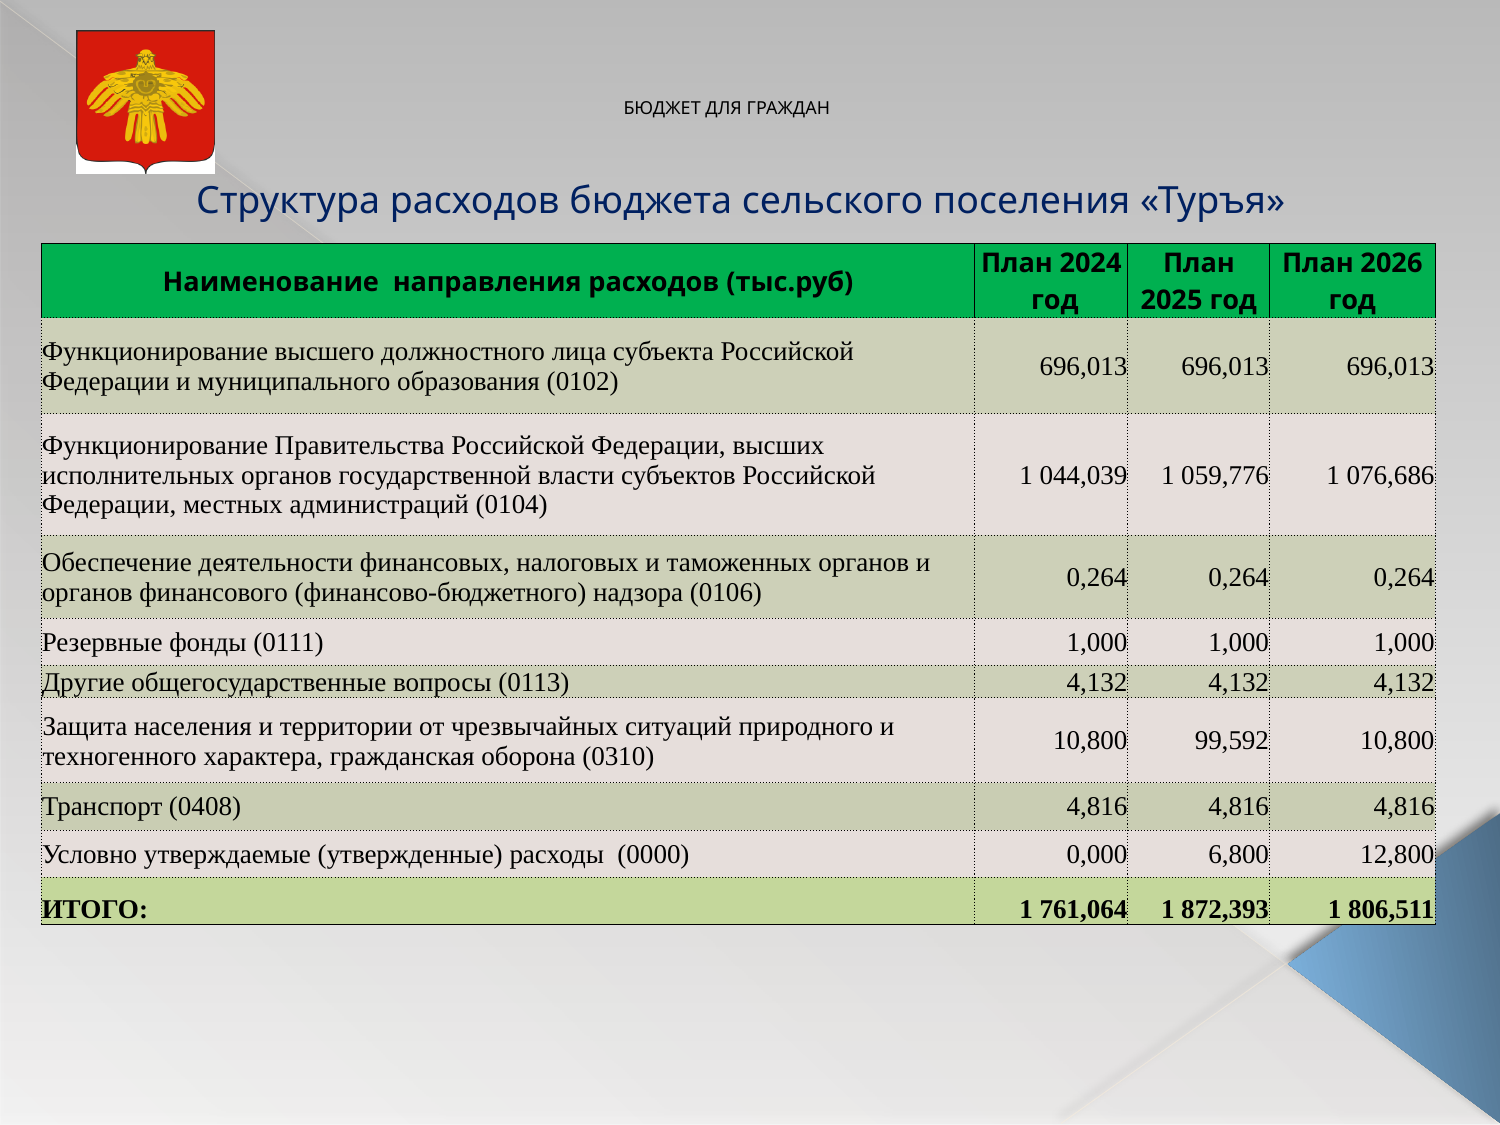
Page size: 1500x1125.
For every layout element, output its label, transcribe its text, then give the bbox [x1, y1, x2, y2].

table_cell 0,264 [1270, 535, 1435, 618]
table_header План 2026 год [1270, 244, 1435, 318]
table_cell Условно утверждаемые (утвержденные) расходы (0000) [41, 830, 974, 877]
table_cell Транспорт (0408) [41, 783, 974, 830]
subtitle Структура расходов бюджета сельского поселения «Туръя» [17, 168, 1471, 1125]
table_cell Резервные фонды (0111) [41, 618, 974, 665]
table_cell 4,816 [974, 783, 1128, 830]
table_cell 4,816 [1128, 783, 1270, 830]
table_cell Защита населения и территории от чрезвычайных ситуаций природного и техногенного характера, гражданская оборона (0310) [41, 698, 974, 783]
table_cell 1,000 [974, 618, 1128, 665]
table_cell 4,132 [974, 665, 1128, 698]
table_cell 696,013 [974, 318, 1128, 414]
table_cell 1,000 [1128, 618, 1270, 665]
table_header План 2024 год [975, 244, 1127, 318]
table_cell 1 806,511 [1270, 877, 1435, 924]
table_cell 4,816 [1270, 783, 1435, 830]
table_cell 1 044,039 [974, 414, 1128, 535]
table_cell Обеспечение деятельности финансовых, налоговых и таможенных органов и органов финансового (финансово-бюджетного) надзора (0106) [41, 535, 974, 618]
table_cell ИТОГО: [41, 877, 974, 924]
title БЮДЖЕТ ДЛЯ ГРАЖДАН [220, 66, 1312, 126]
table_cell 1 761,064 [974, 877, 1128, 924]
table_cell 6,800 [1128, 830, 1270, 877]
table_cell Функционирование высшего должностного лица субъекта Российской Федерации и муниципального образования (0102) [41, 318, 974, 414]
table_cell 696,013 [1128, 318, 1270, 414]
table_cell Другие общегосударственные вопросы (0113) [41, 665, 974, 698]
table_cell 4,132 [1270, 665, 1435, 698]
table_cell 99,592 [1128, 698, 1270, 783]
table_cell 10,800 [974, 698, 1128, 783]
table_cell 10,800 [1270, 698, 1435, 783]
table_cell 696,013 [1270, 318, 1435, 414]
table_header Наименование направления расходов (тыс.руб) [42, 244, 974, 318]
table_cell 0,264 [974, 535, 1128, 618]
table_header План 2025 год [1128, 244, 1269, 318]
table_cell 1,000 [1270, 618, 1435, 665]
table_cell 1 872,393 [1128, 877, 1270, 924]
table_cell 12,800 [1270, 830, 1435, 877]
table_cell Функционирование Правительства Российской Федерации, высших исполнительных органов государственной власти субъектов Российской Федерации, местных администраций (0104) [41, 414, 974, 535]
picture [76, 30, 215, 174]
table_cell 1 076,686 [1270, 414, 1435, 535]
table_cell 1 059,776 [1128, 414, 1270, 535]
table_cell 0,264 [1128, 535, 1270, 618]
table_cell 0,000 [974, 830, 1128, 877]
table_cell 4,132 [1128, 665, 1270, 698]
